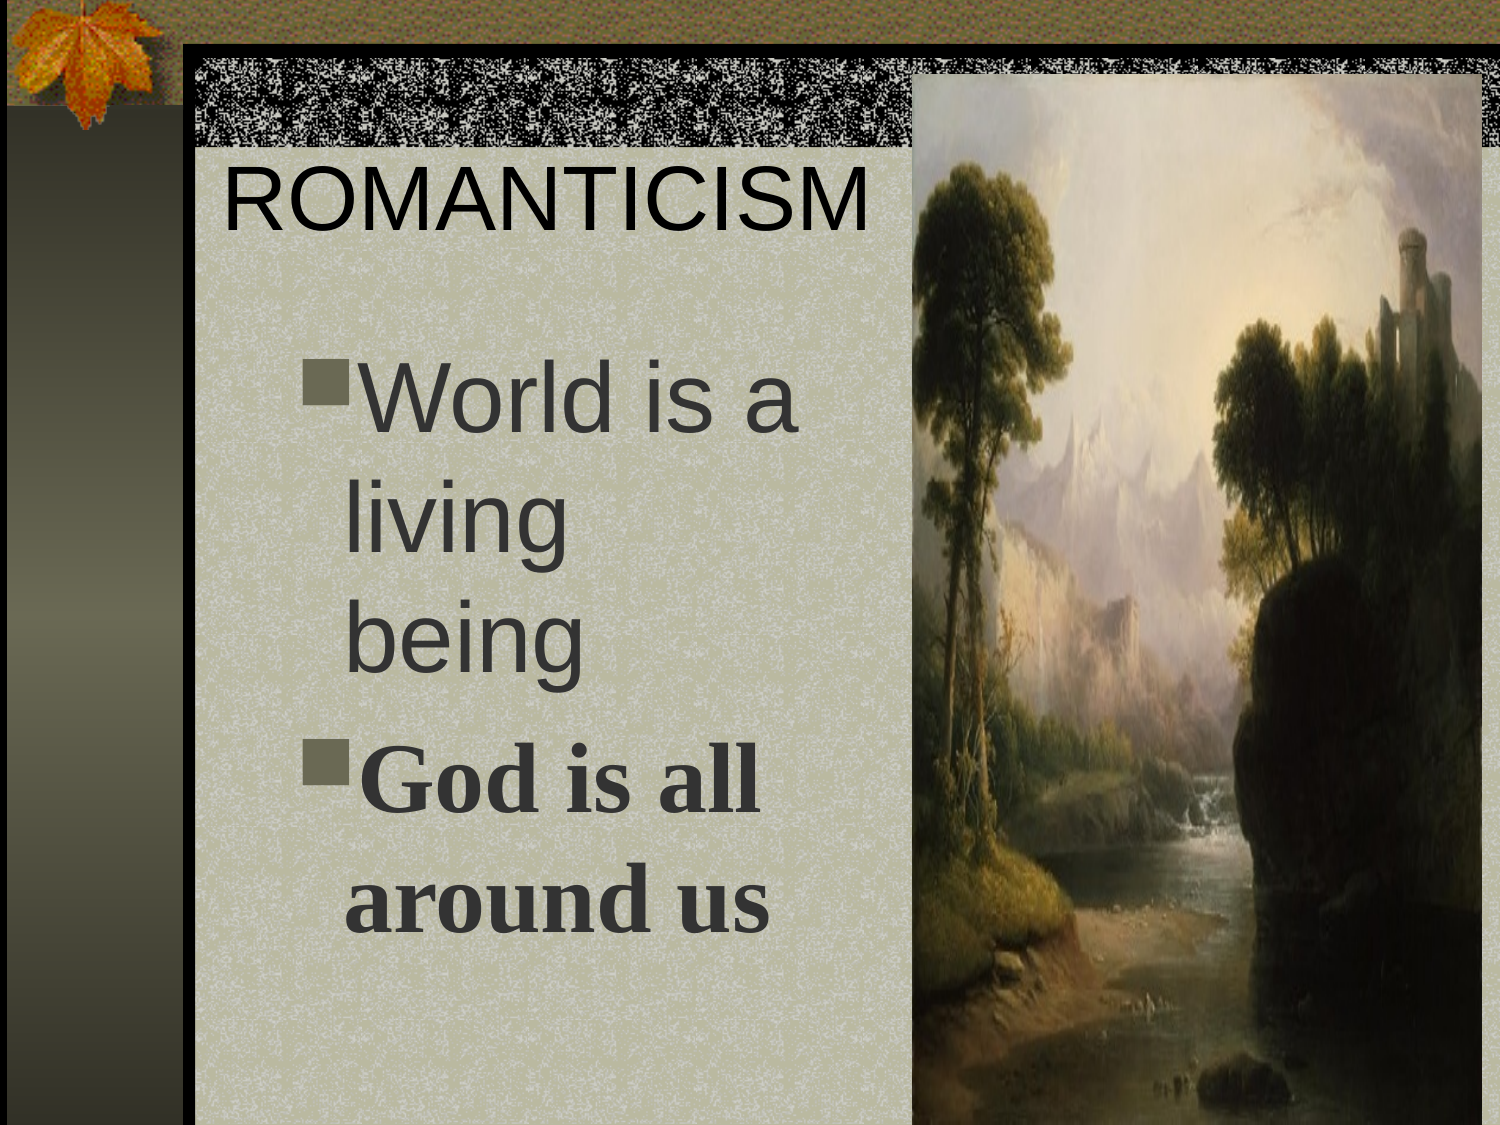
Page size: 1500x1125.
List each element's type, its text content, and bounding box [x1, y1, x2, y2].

list World is a living being God is all around us [206, 324, 832, 1001]
picture [196, 58, 1500, 1124]
title ROMANTICISM [206, 99, 907, 288]
picture [7, 0, 1500, 130]
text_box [912, 74, 1482, 1125]
